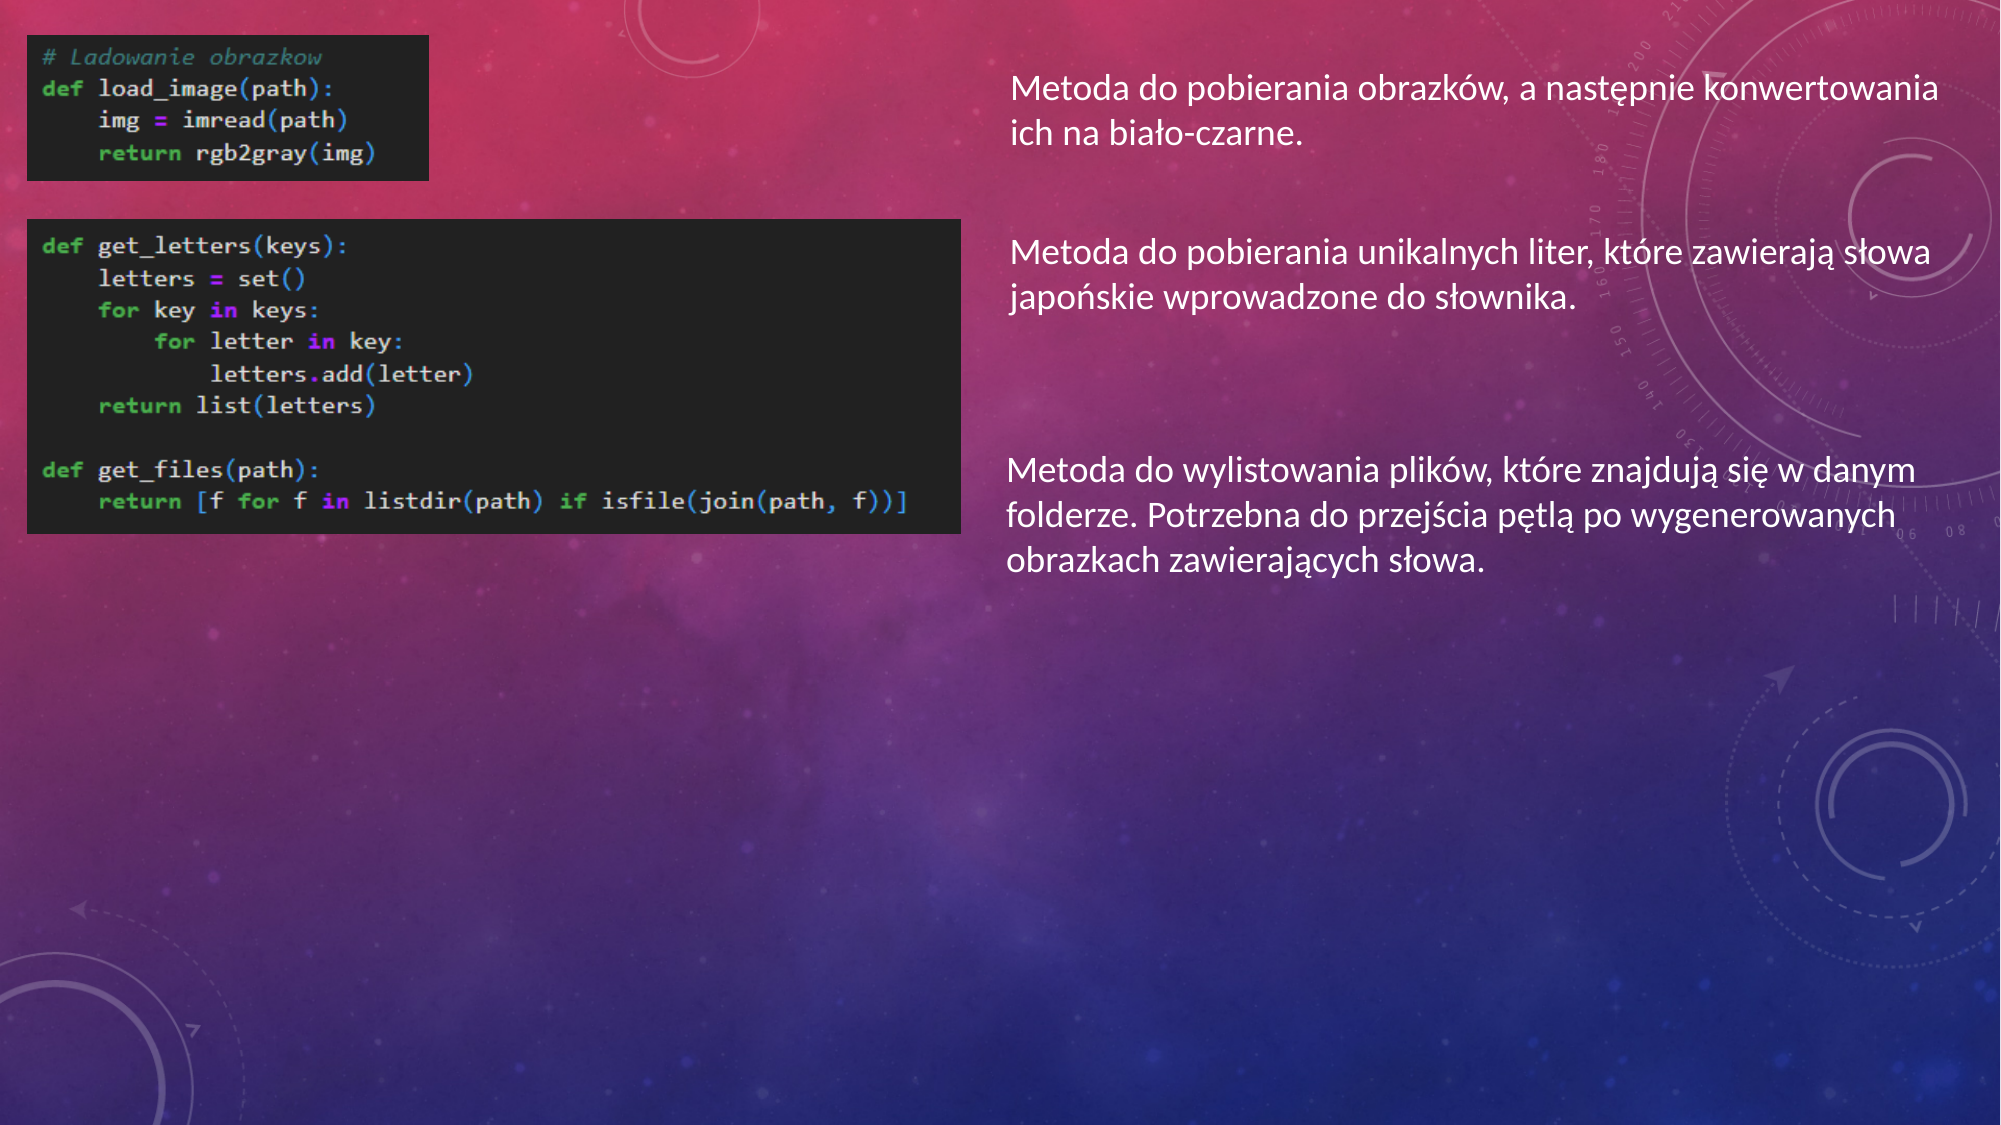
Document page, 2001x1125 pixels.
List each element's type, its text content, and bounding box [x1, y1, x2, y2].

text_box Metoda do pobierania obrazków, a następnie konwertowania ich na biało-czarne. [995, 55, 1956, 161]
text_box Metoda do wylistowania plików, które znajdują się w danym folderze. Potrzebna do przejścia pętlą po wygenerowanych obrazkach zawierających słowa. [991, 437, 1933, 588]
picture [0, 0, 2001, 1125]
text_box Metoda do pobierania unikalnych liter, które zawierają słowa japońskie wprowadzone do słownika. [994, 219, 1948, 325]
